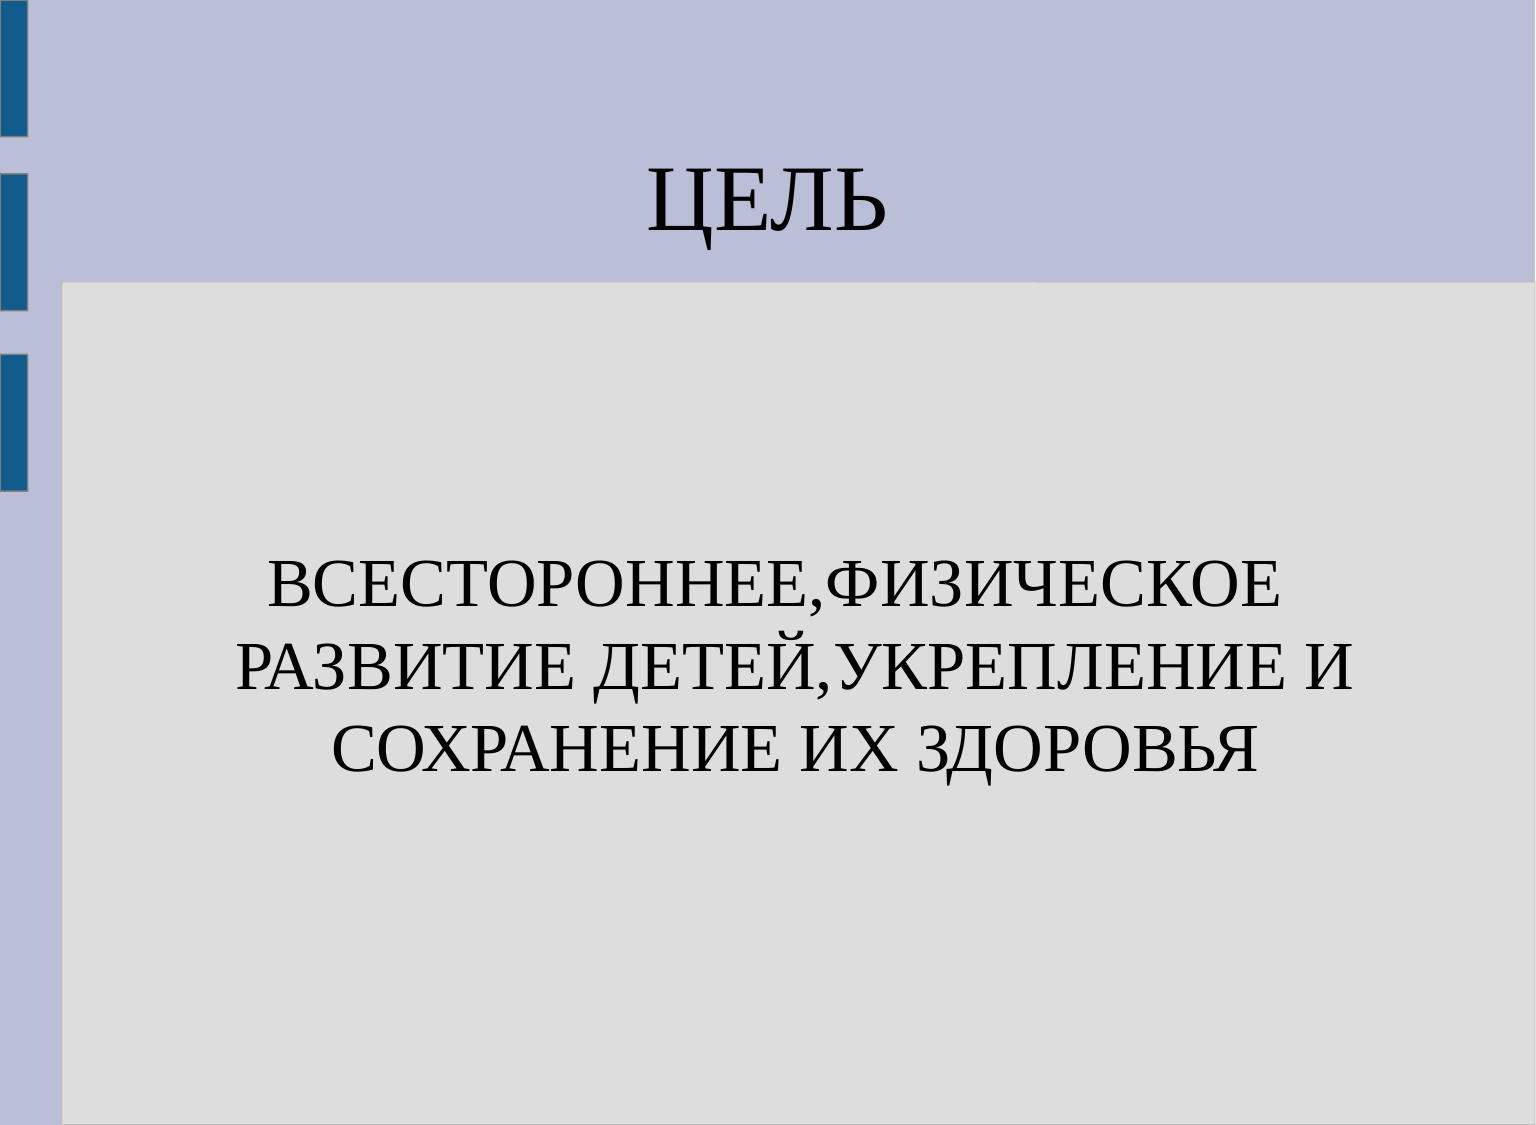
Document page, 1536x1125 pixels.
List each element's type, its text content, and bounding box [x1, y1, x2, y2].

text_box ЦЕЛЬ [115, 99, 1420, 287]
text_box ВСЕСТОРОННЕЕ,ФИЗИЧЕСКОЕ РАЗВИТИЕ ДЕТЕЙ,УКРЕПЛЕНИЕ И СОХРАНЕНИЕ ИХ ЗДОРОВЬЯ [115, 324, 1420, 1000]
